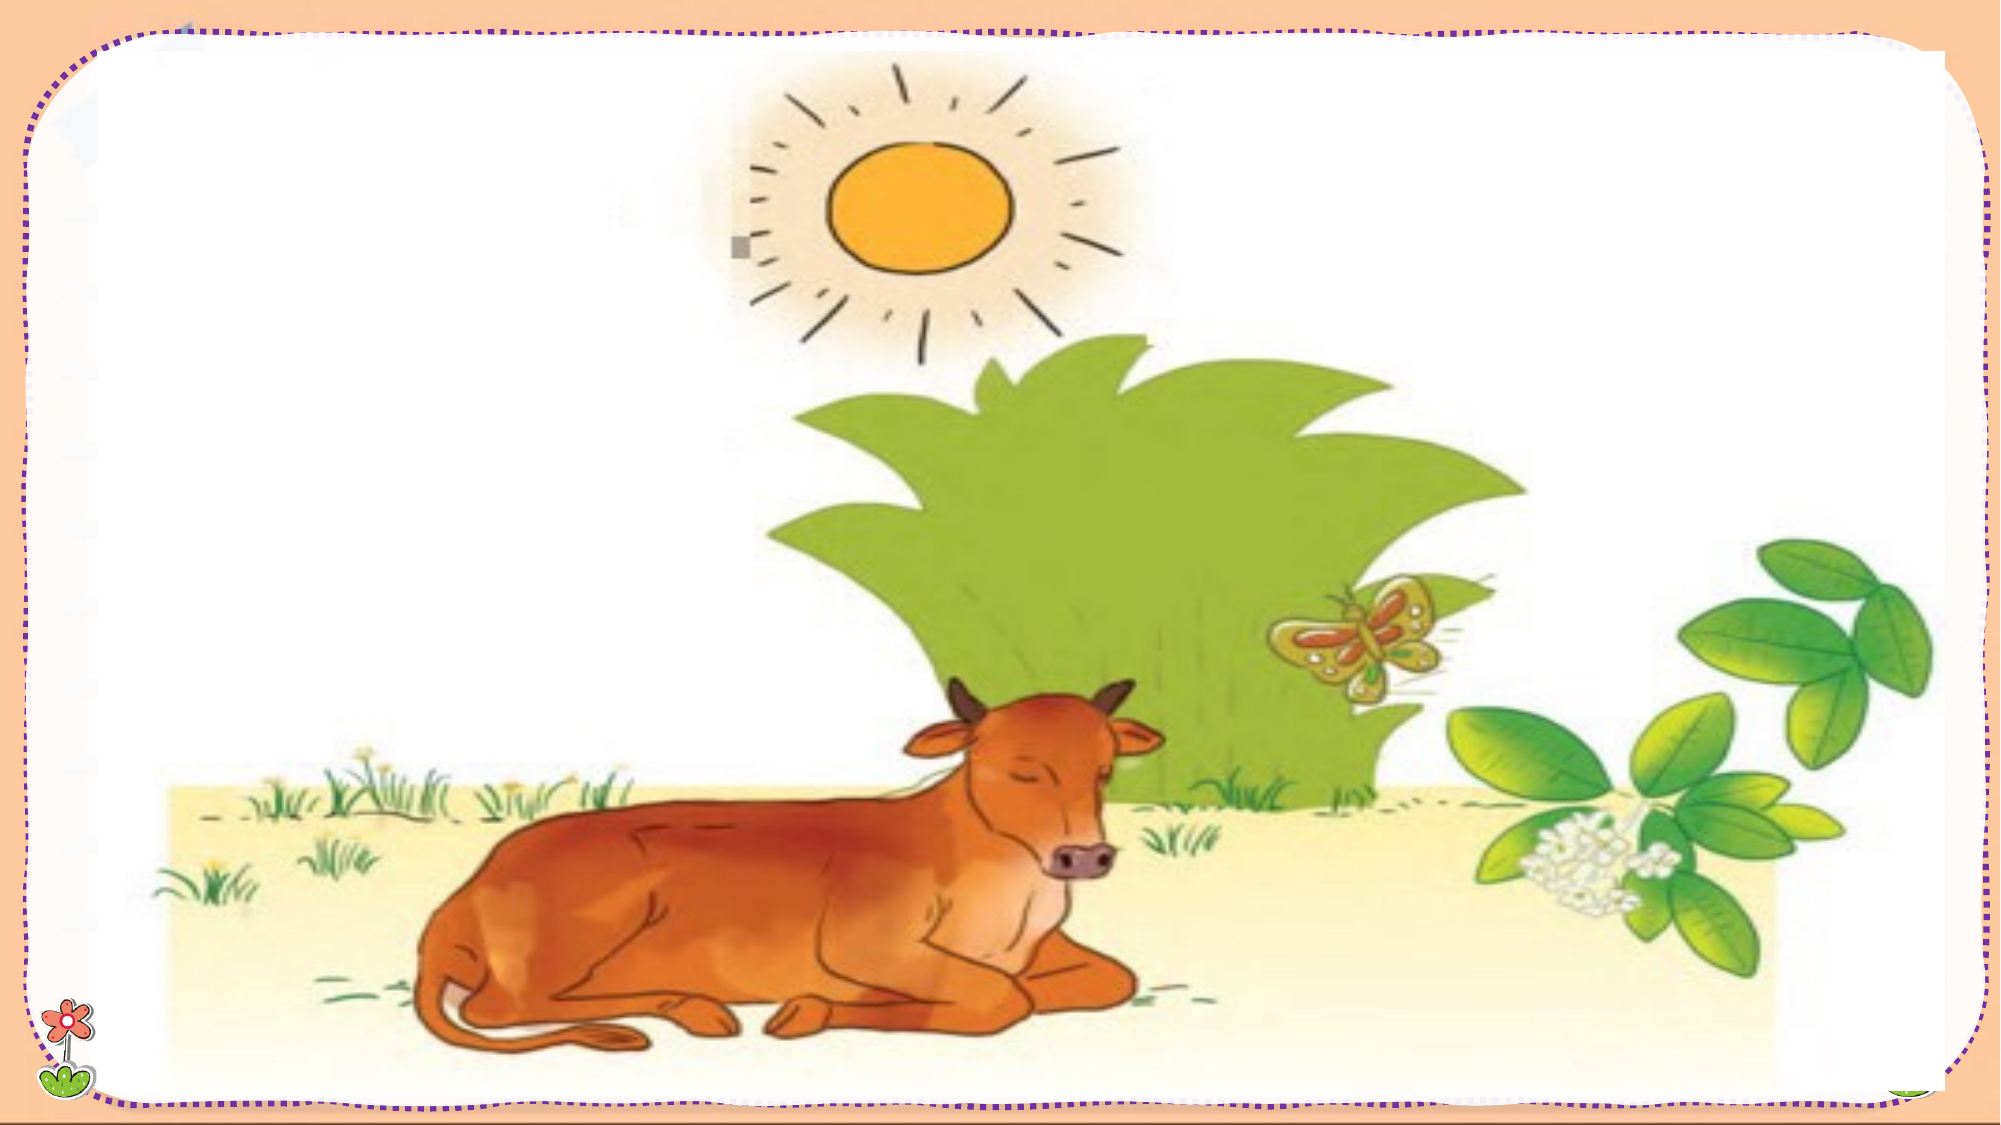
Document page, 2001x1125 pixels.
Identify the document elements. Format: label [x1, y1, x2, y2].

text_box [24, 57, 97, 1013]
text_box [108, 1091, 1894, 1109]
text_box [1945, 68, 1988, 1057]
text_box [1868, 1010, 1958, 1099]
text_box [30, 997, 108, 1100]
text_box [107, 30, 1922, 51]
picture [0, 0, 2001, 1125]
